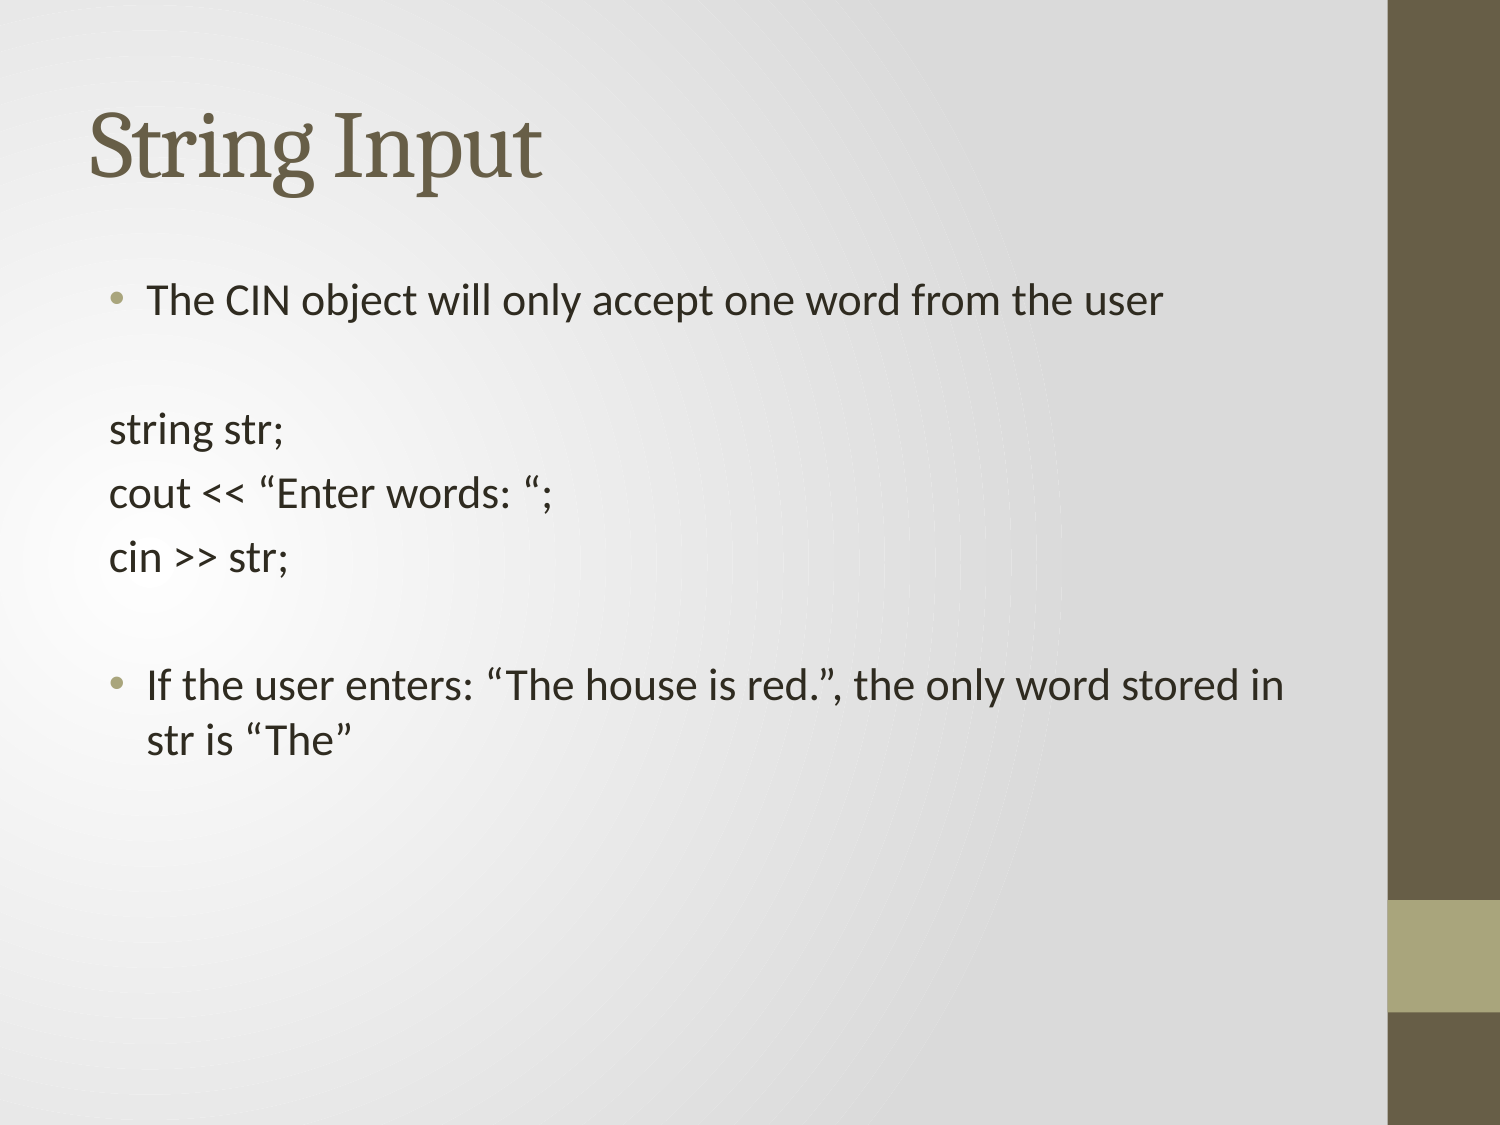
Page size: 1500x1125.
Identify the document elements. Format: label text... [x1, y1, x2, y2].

list The CIN object will only accept one word from the user string str; cout << “Enter words: “; cin >> str; If the user enters: “The house is red.”, the only word stored in str is “The” [75, 262, 1325, 1050]
title String Input [75, 45, 1325, 233]
